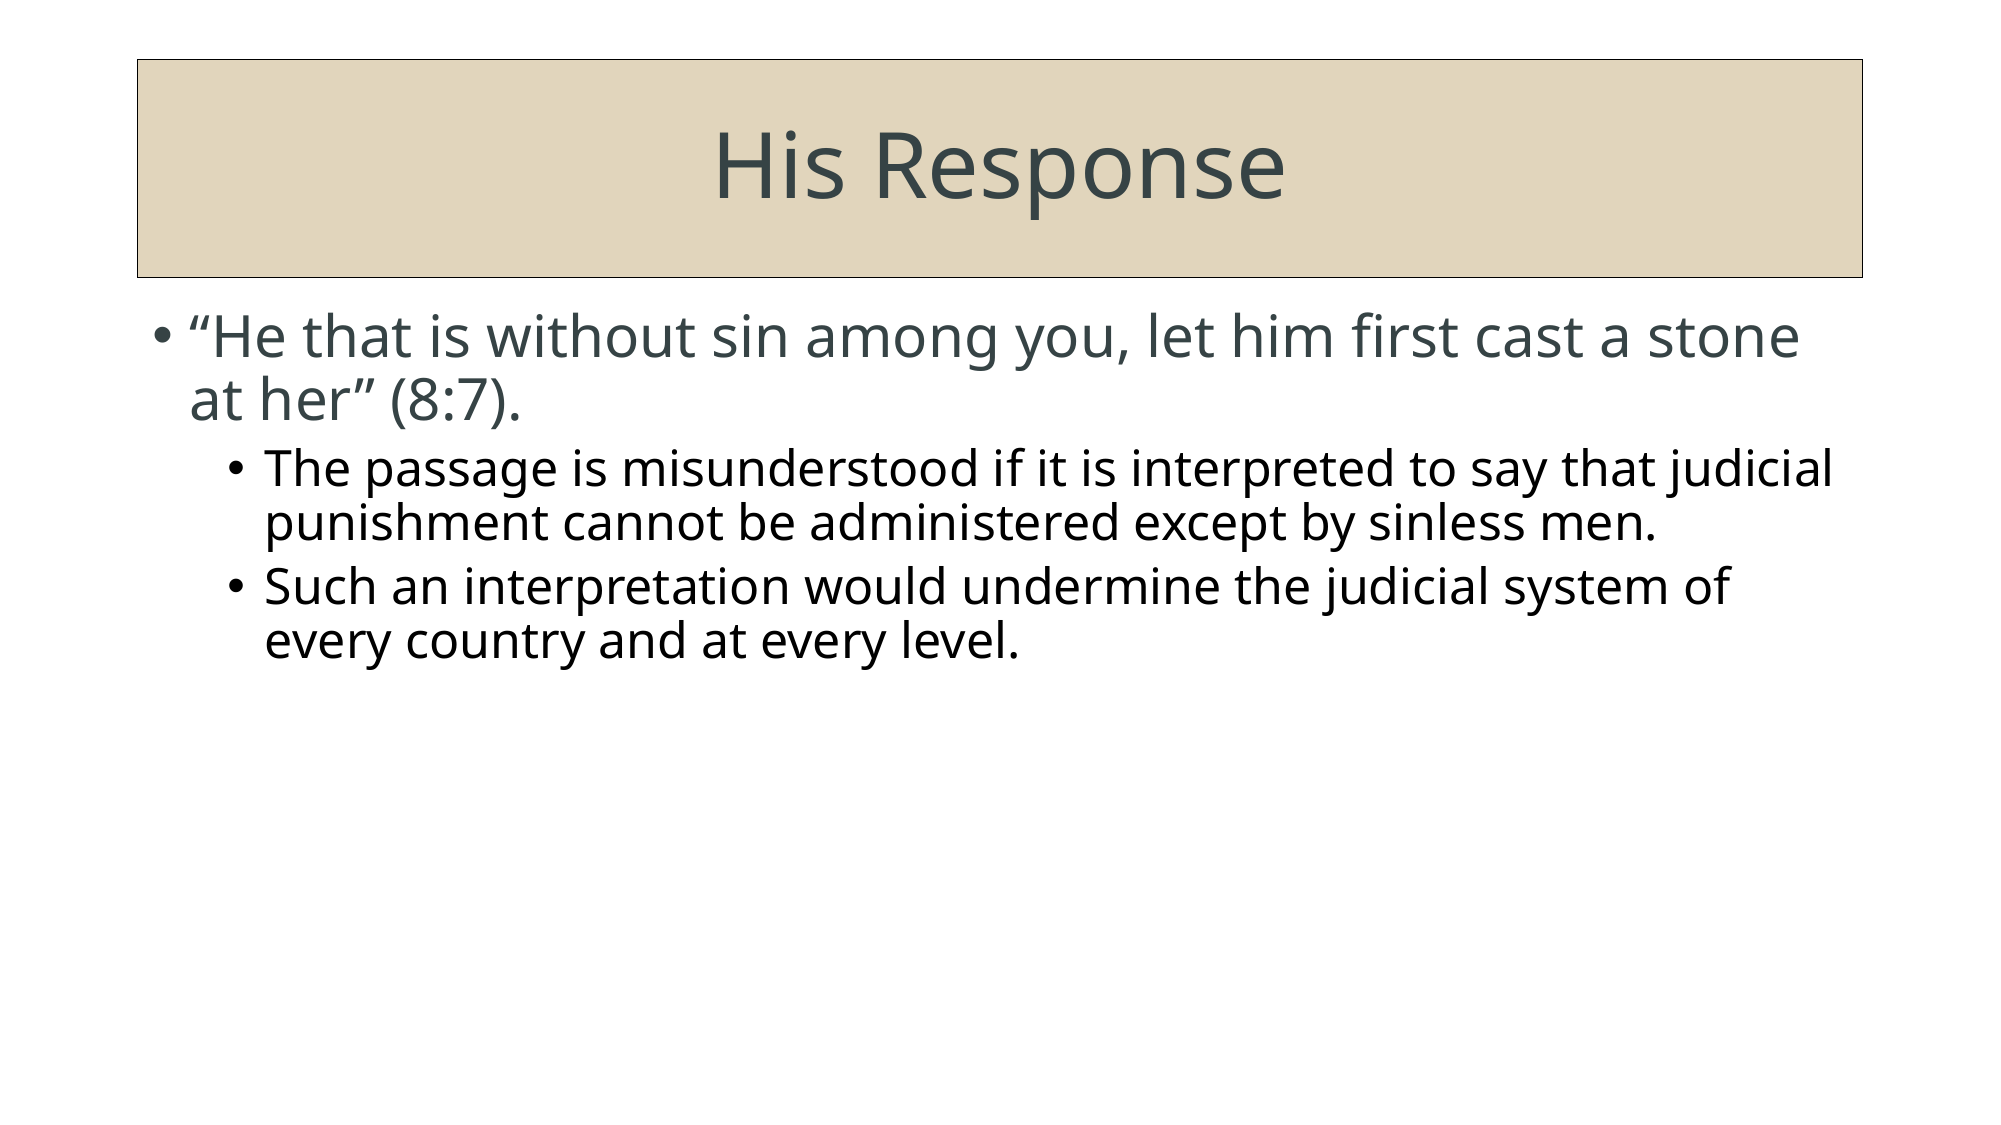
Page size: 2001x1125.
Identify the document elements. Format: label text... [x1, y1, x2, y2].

title His Response [137, 59, 1863, 278]
list “He that is without sin among you, let him first cast a stone at her” (8:7). The passage is misunderstood if it is interpreted to say that judicial punishment cannot be administered except by sinless men. Such an interpretation would undermine the judicial system of every country and at every level. [137, 299, 1863, 1014]
